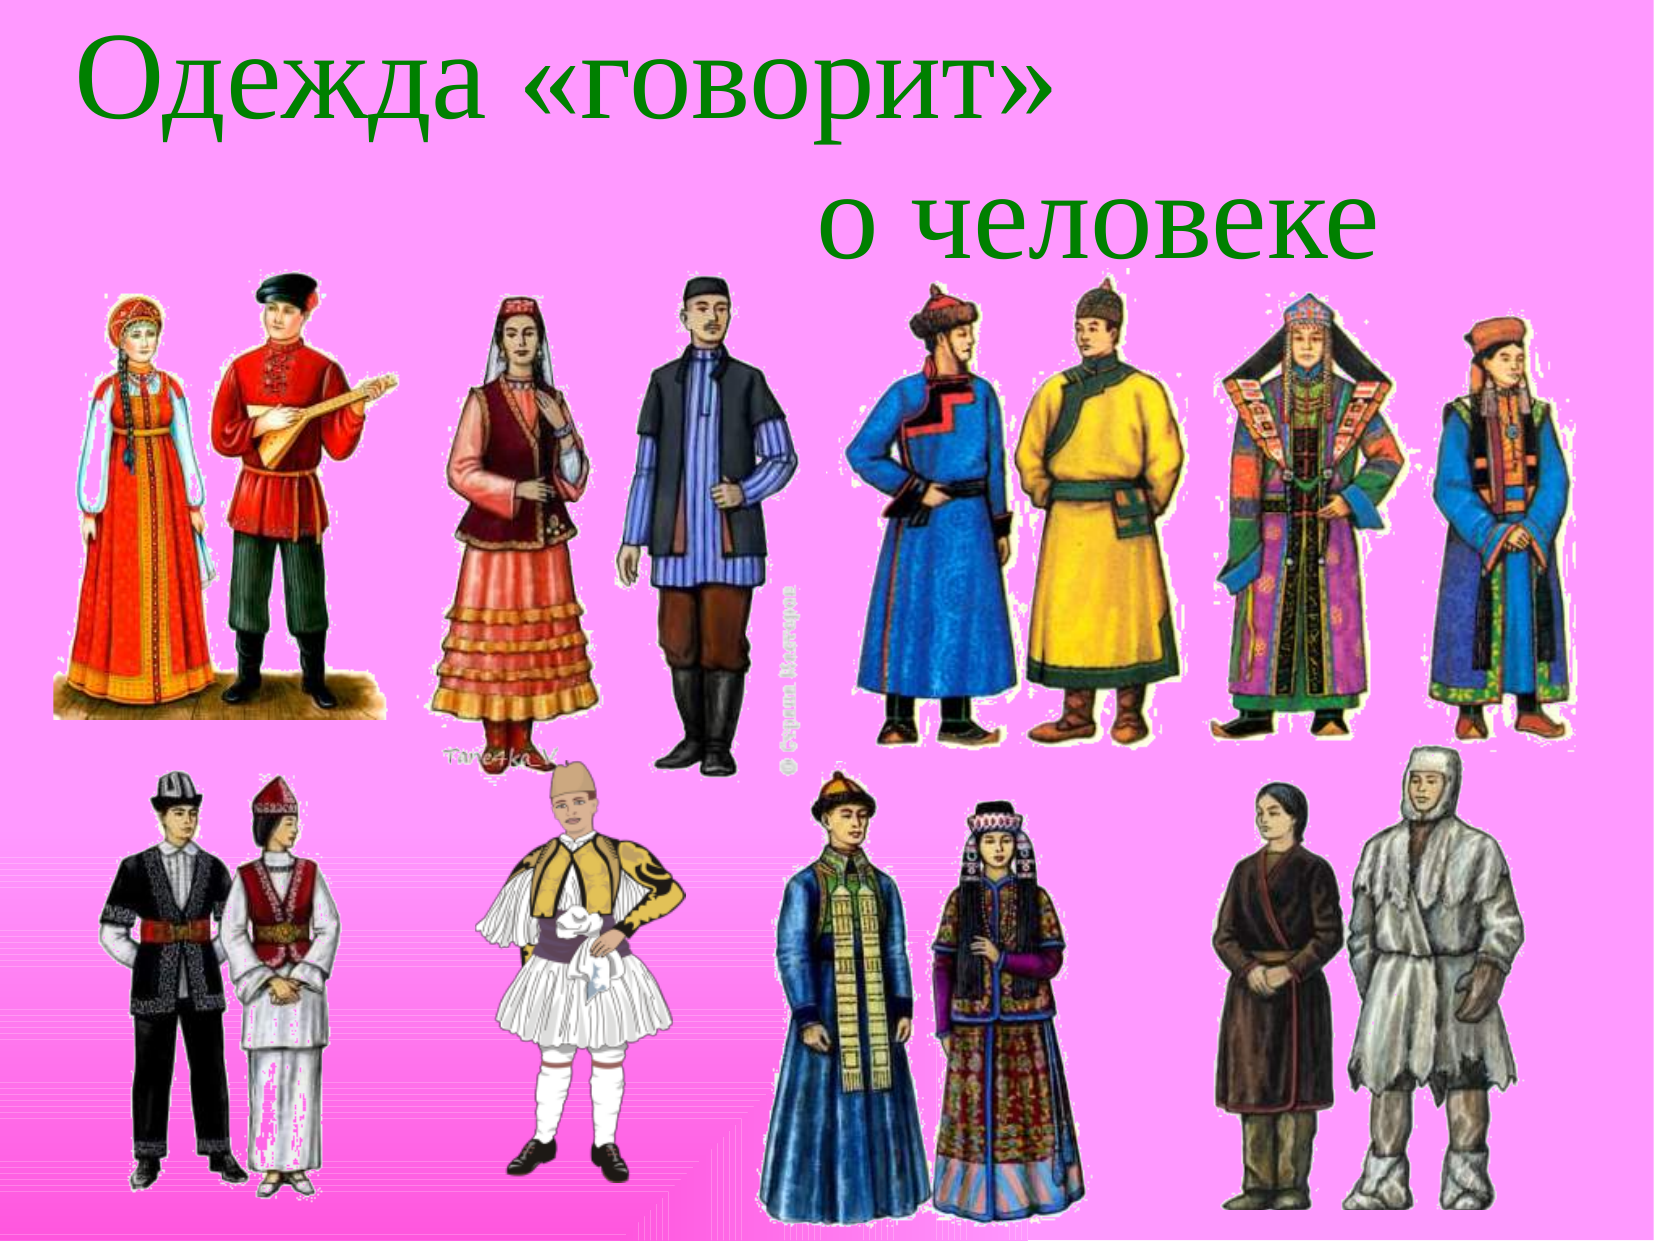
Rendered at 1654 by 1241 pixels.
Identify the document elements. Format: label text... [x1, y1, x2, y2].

picture [76, 748, 368, 1204]
picture [826, 268, 1590, 1210]
picture [53, 268, 401, 720]
text_box Одежда «говорит» о человеке [53, 0, 1612, 294]
picture [416, 268, 1096, 1241]
